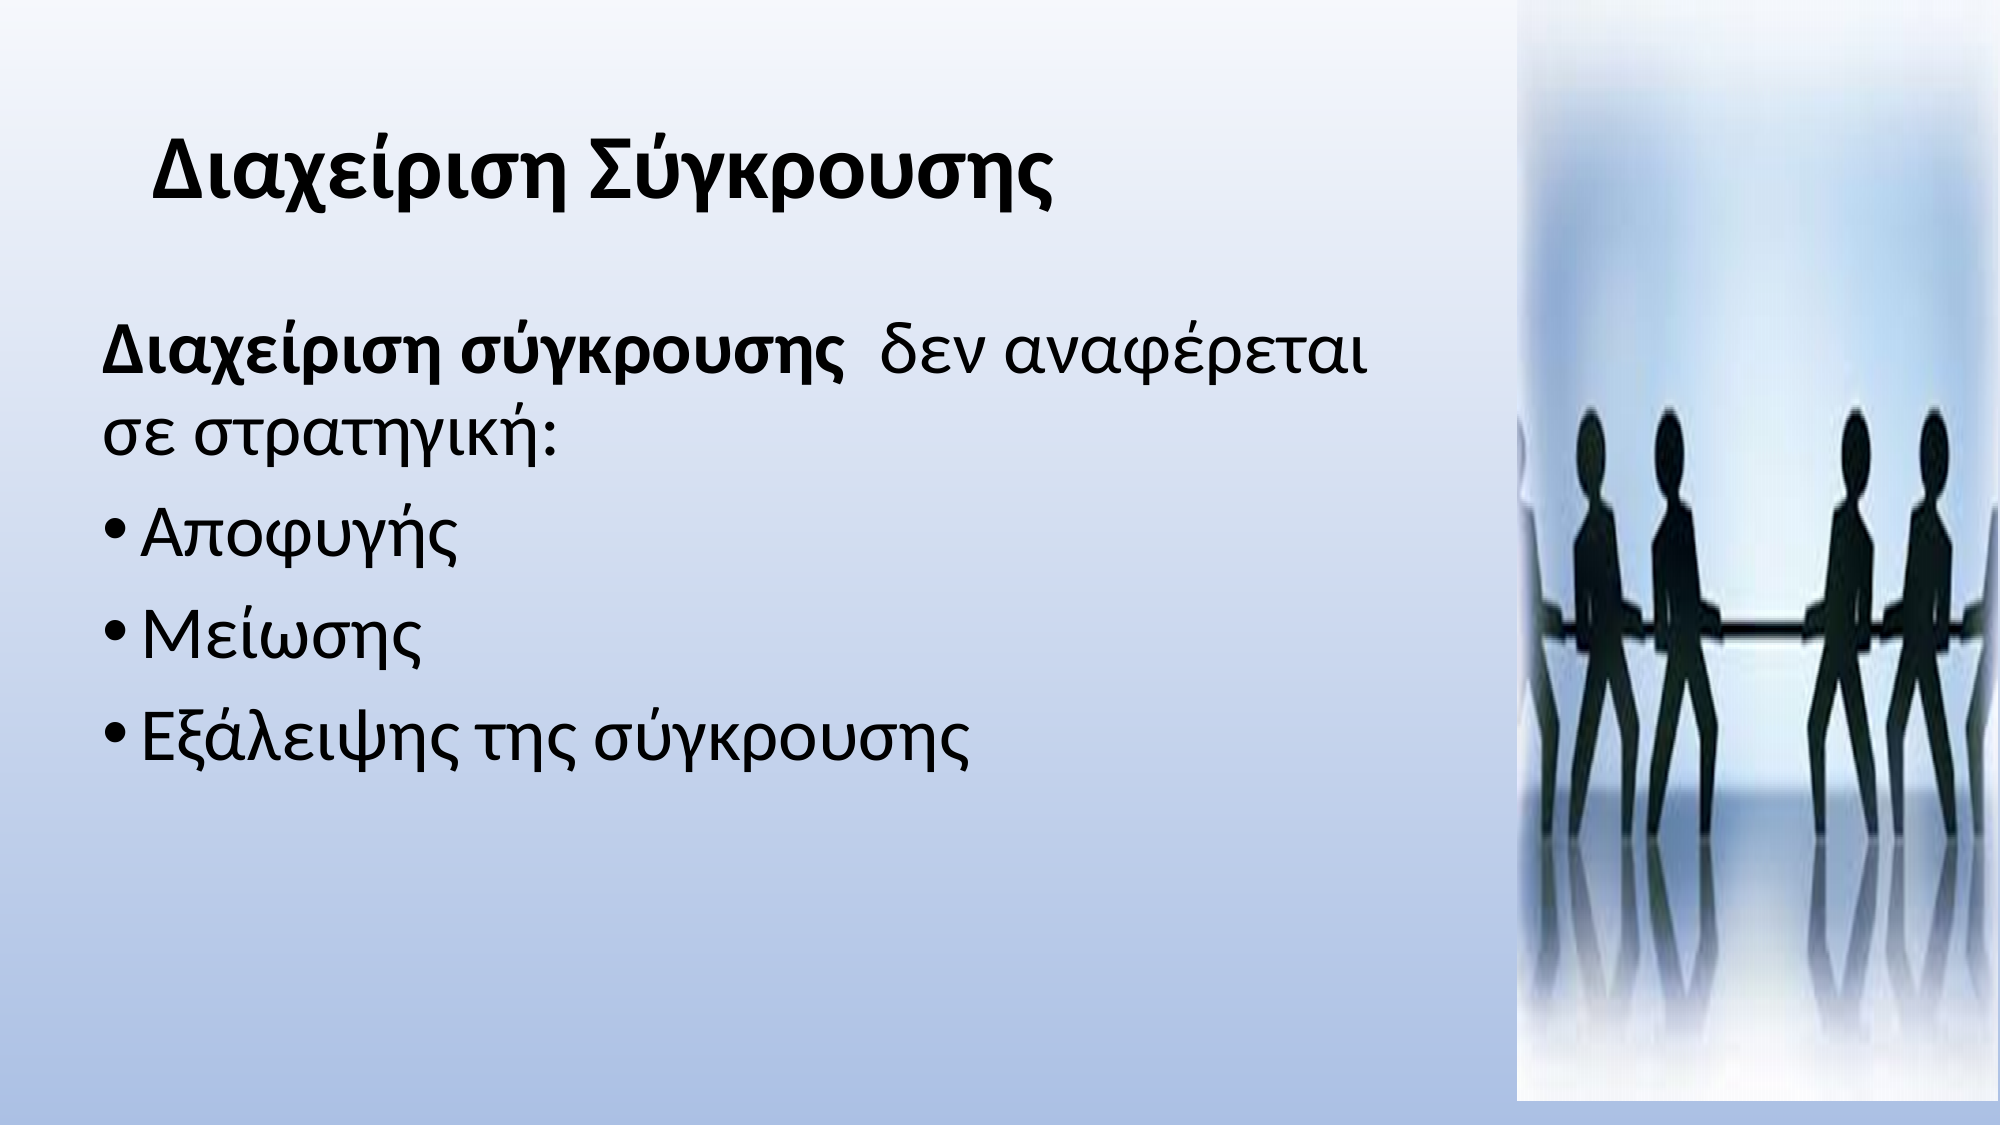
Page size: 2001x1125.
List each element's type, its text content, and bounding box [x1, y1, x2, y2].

title Διαχείριση Σύγκρουσης [137, 59, 1517, 278]
picture [1517, 0, 1998, 1101]
list Διαχείριση σύγκρουσης δεν αναφέρεται σε στρατηγική: Αποφυγής Μείωσης Εξάλειψης της σύγκρουσης [87, 301, 1438, 1058]
